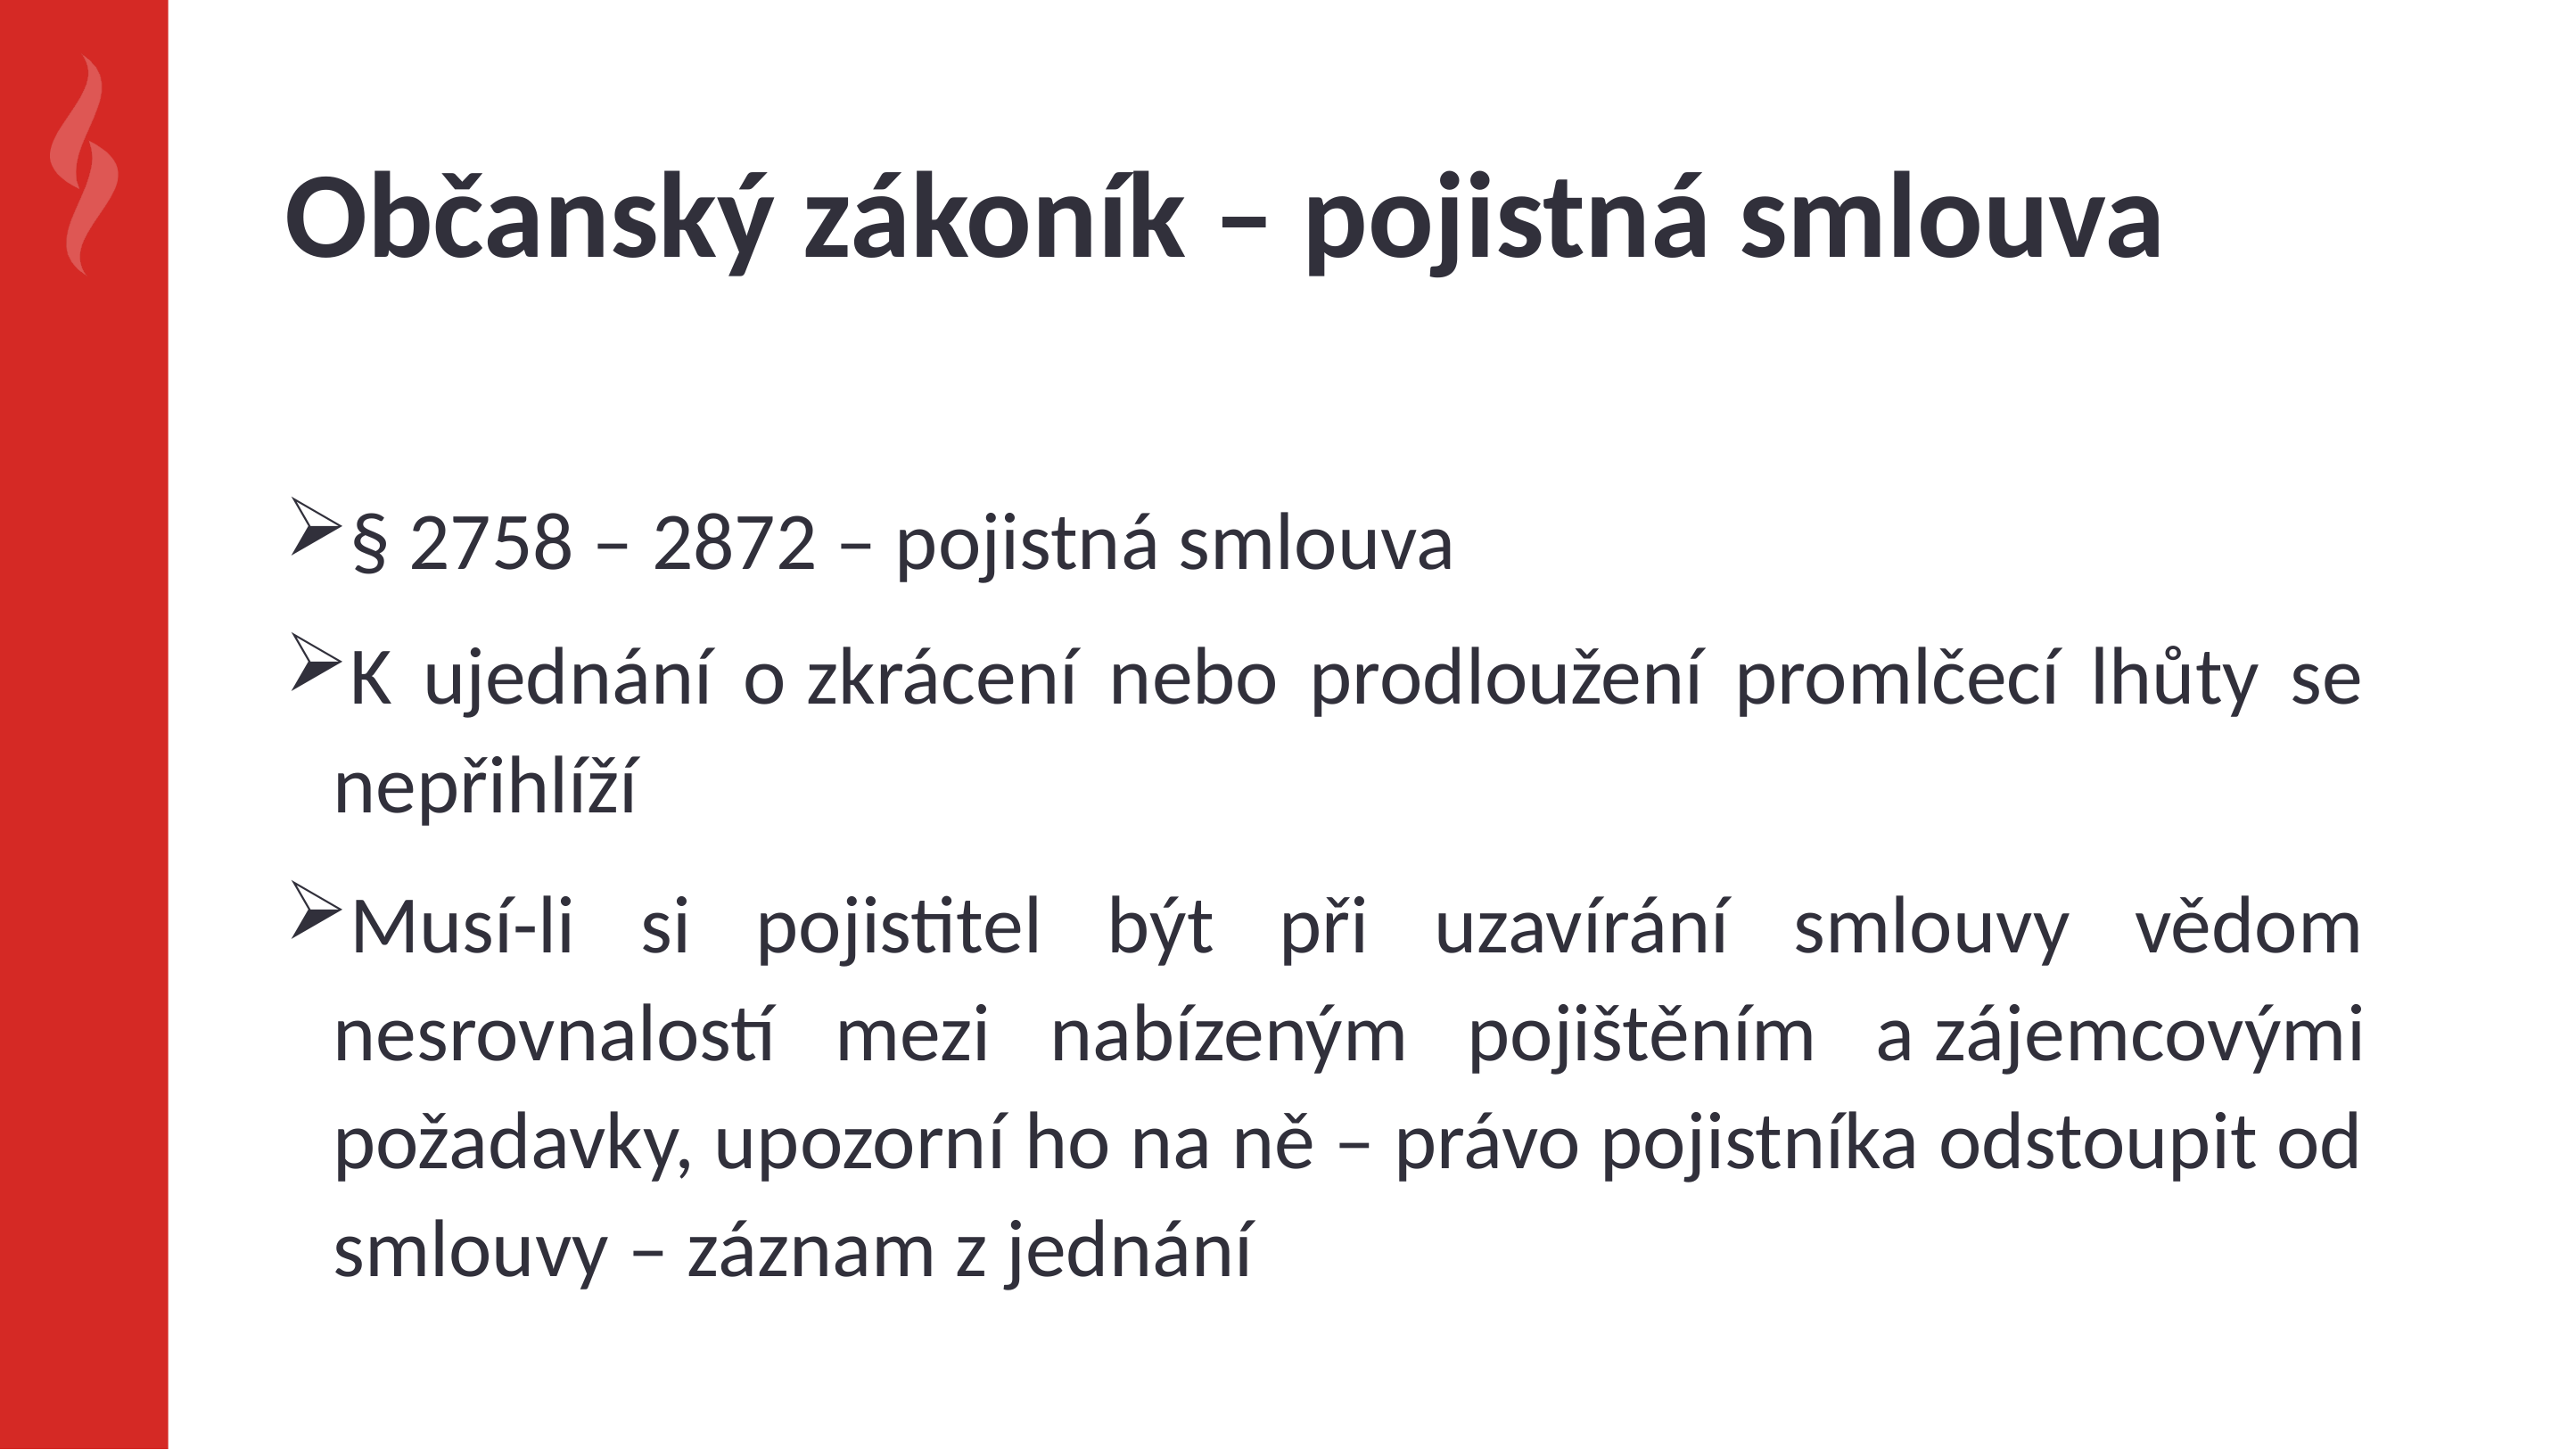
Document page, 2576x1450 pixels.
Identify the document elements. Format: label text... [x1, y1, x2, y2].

title Občanský zákoník – pojistná smlouva [271, 77, 2399, 358]
list § 2758 – 2872 – pojistná smlouva K ujednání o zkrácení nebo prodloužení promlčecí lhůty se nepřihlíží Musí-li si pojistitel být při uzavírání smlouvy vědom nesrovnalostí mezi nabízeným pojištěním a zájemcovými požadavky, upozorní ho na ně – právo pojistníka odstoupit od smlouvy – záznam z jednání [271, 385, 2399, 1306]
